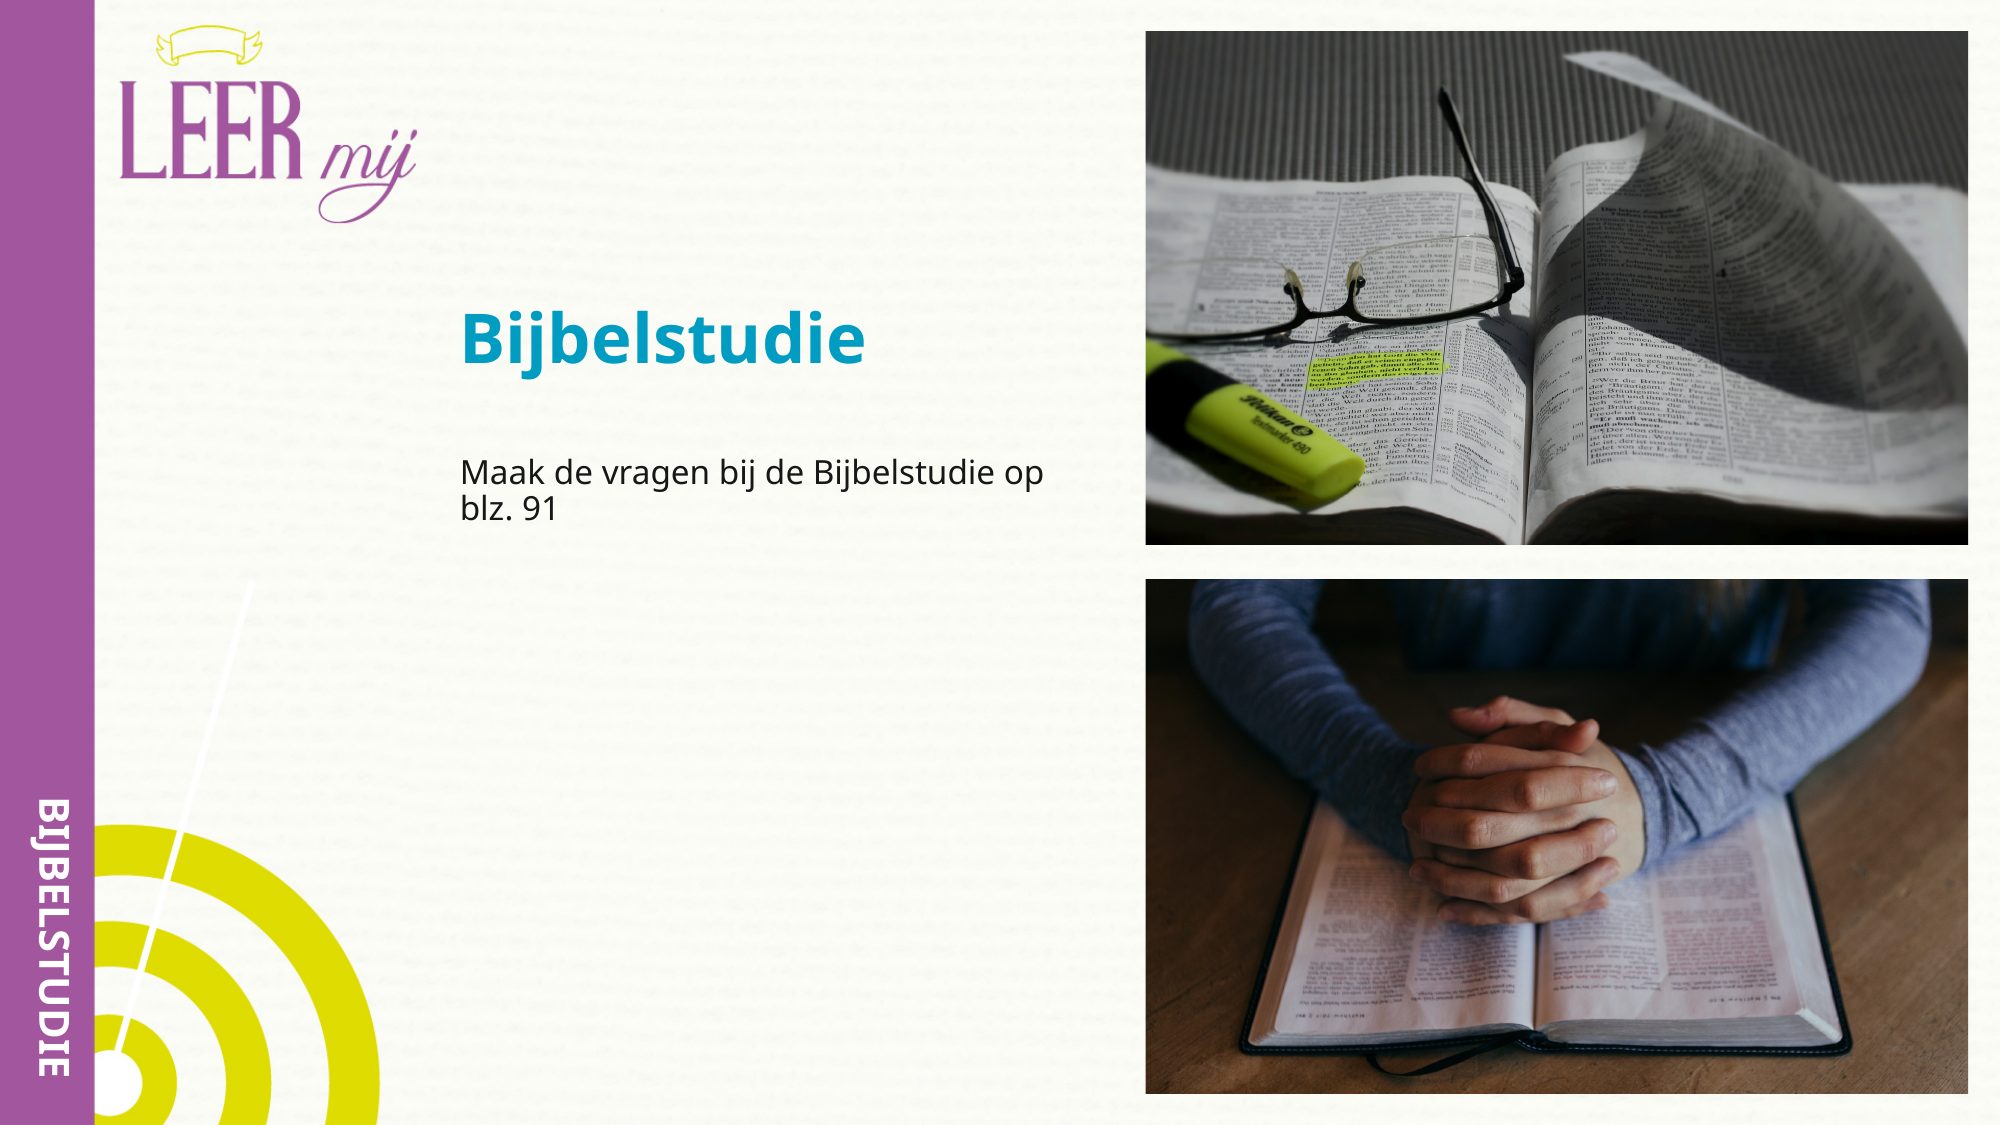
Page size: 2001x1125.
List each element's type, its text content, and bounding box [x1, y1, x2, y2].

title Bijbelstudie [444, 229, 1102, 386]
picture [0, 0, 2001, 1125]
list Maak de vragen bij de Bijbelstudie op blz. 91 [444, 448, 1105, 968]
